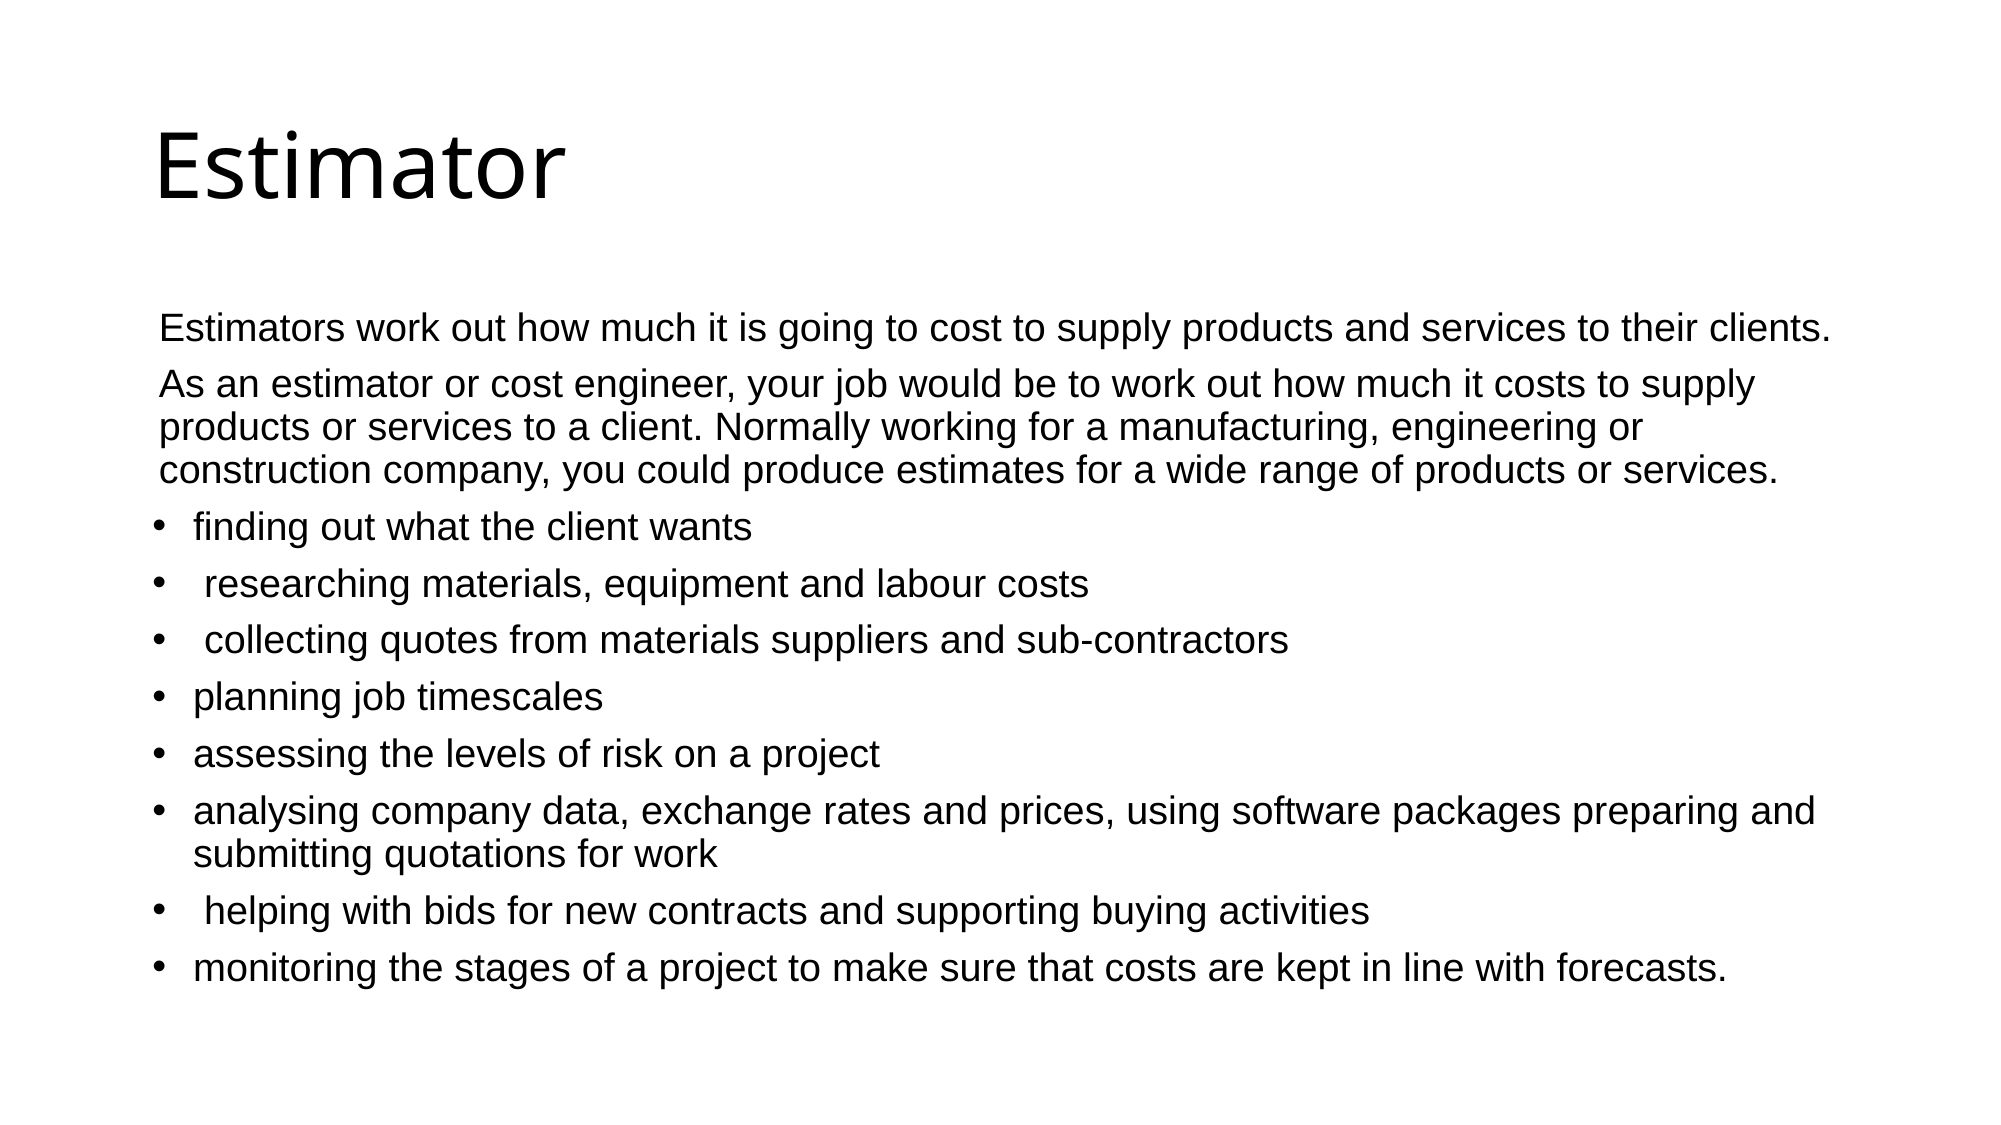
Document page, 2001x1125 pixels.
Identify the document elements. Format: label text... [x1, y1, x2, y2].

list Estimators work out how much it is going to cost to supply products and services to their clients. As an estimator or cost engineer, your job would be to work out how much it costs to supply products or services to a client. Normally working for a manufacturing, engineering or construction company, you could produce estimates for a wide range of products or services. finding out what the client wants researching materials, equipment and labour costs collecting quotes from materials suppliers and sub-contractors planning job timescales assessing the levels of risk on a project analysing company data, exchange rates and prices, using software packages preparing and submitting quotations for work helping with bids for new contracts and supporting buying activities monitoring the stages of a project to make sure that costs are kept in line with forecasts. [137, 299, 1863, 1014]
title Estimator [137, 59, 1863, 278]
